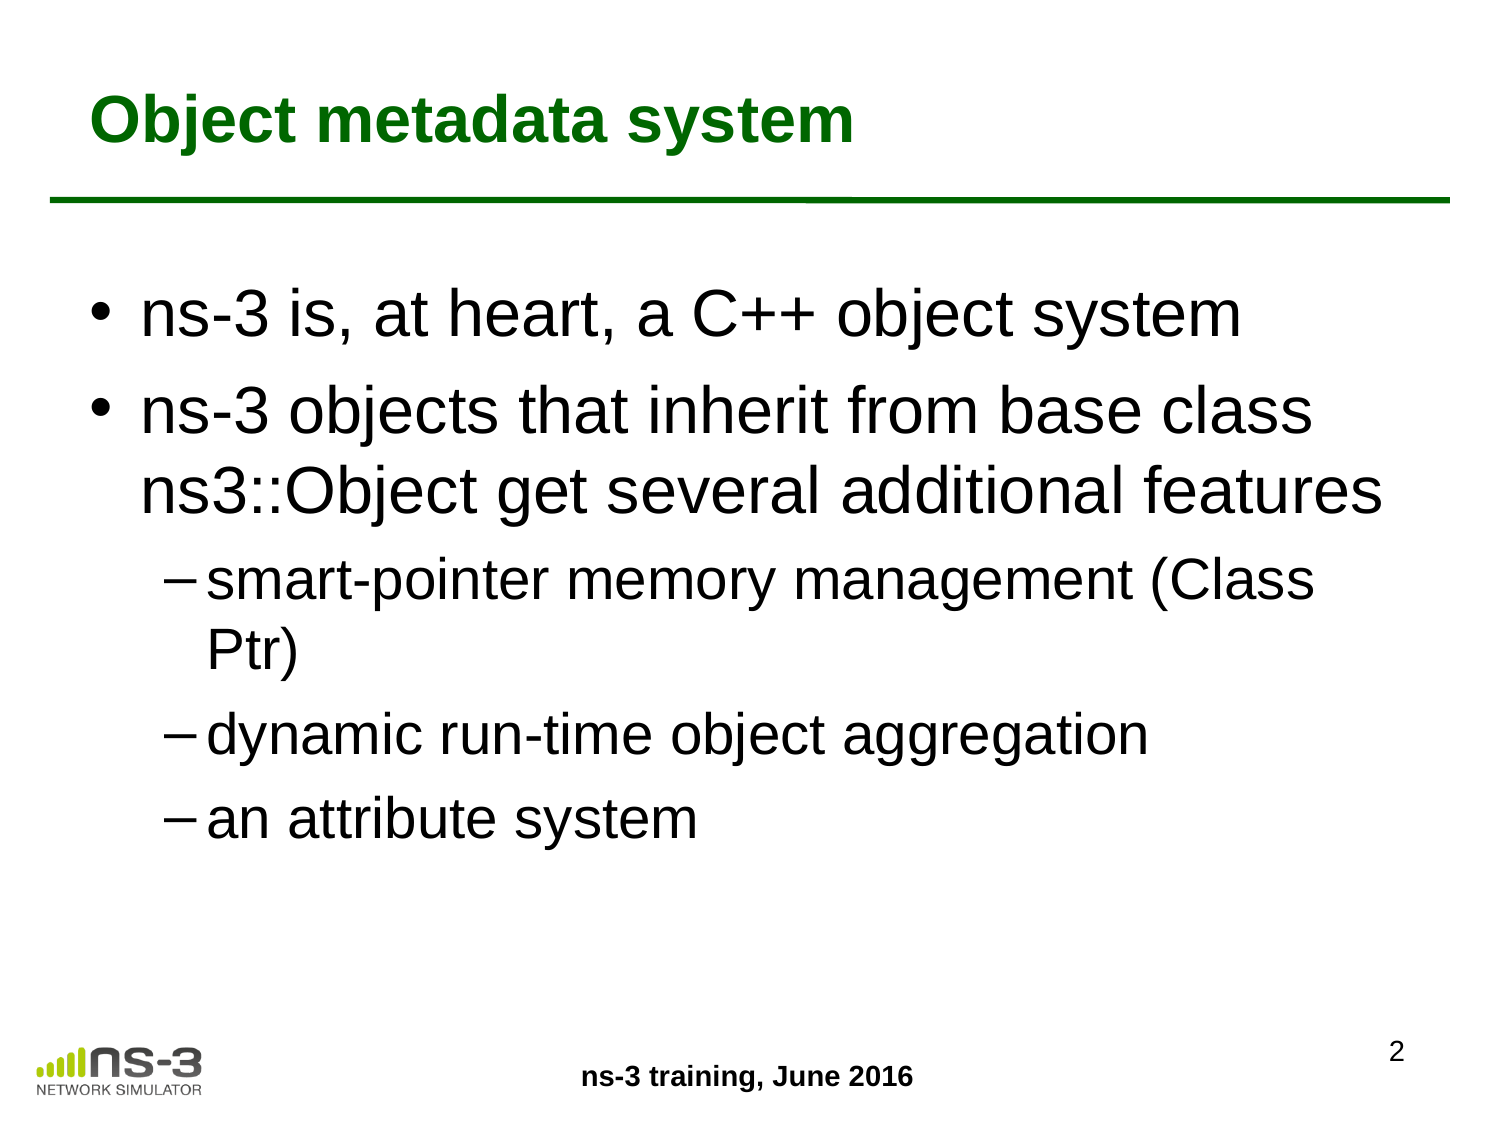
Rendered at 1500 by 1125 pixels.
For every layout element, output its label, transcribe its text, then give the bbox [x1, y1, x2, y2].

slide_number 2 [1074, 1024, 1421, 1101]
list ns-3 is, at heart, a C++ object system ns-3 objects that inherit from base class ns3::Object get several additional features smart-pointer memory management (Class Ptr) dynamic run-time object aggregation an attribute system [74, 262, 1426, 863]
title Object metadata system [74, 28, 1426, 205]
picture [24, 1017, 213, 1125]
footer ns-3 training, June 2016 [512, 1049, 983, 1125]
